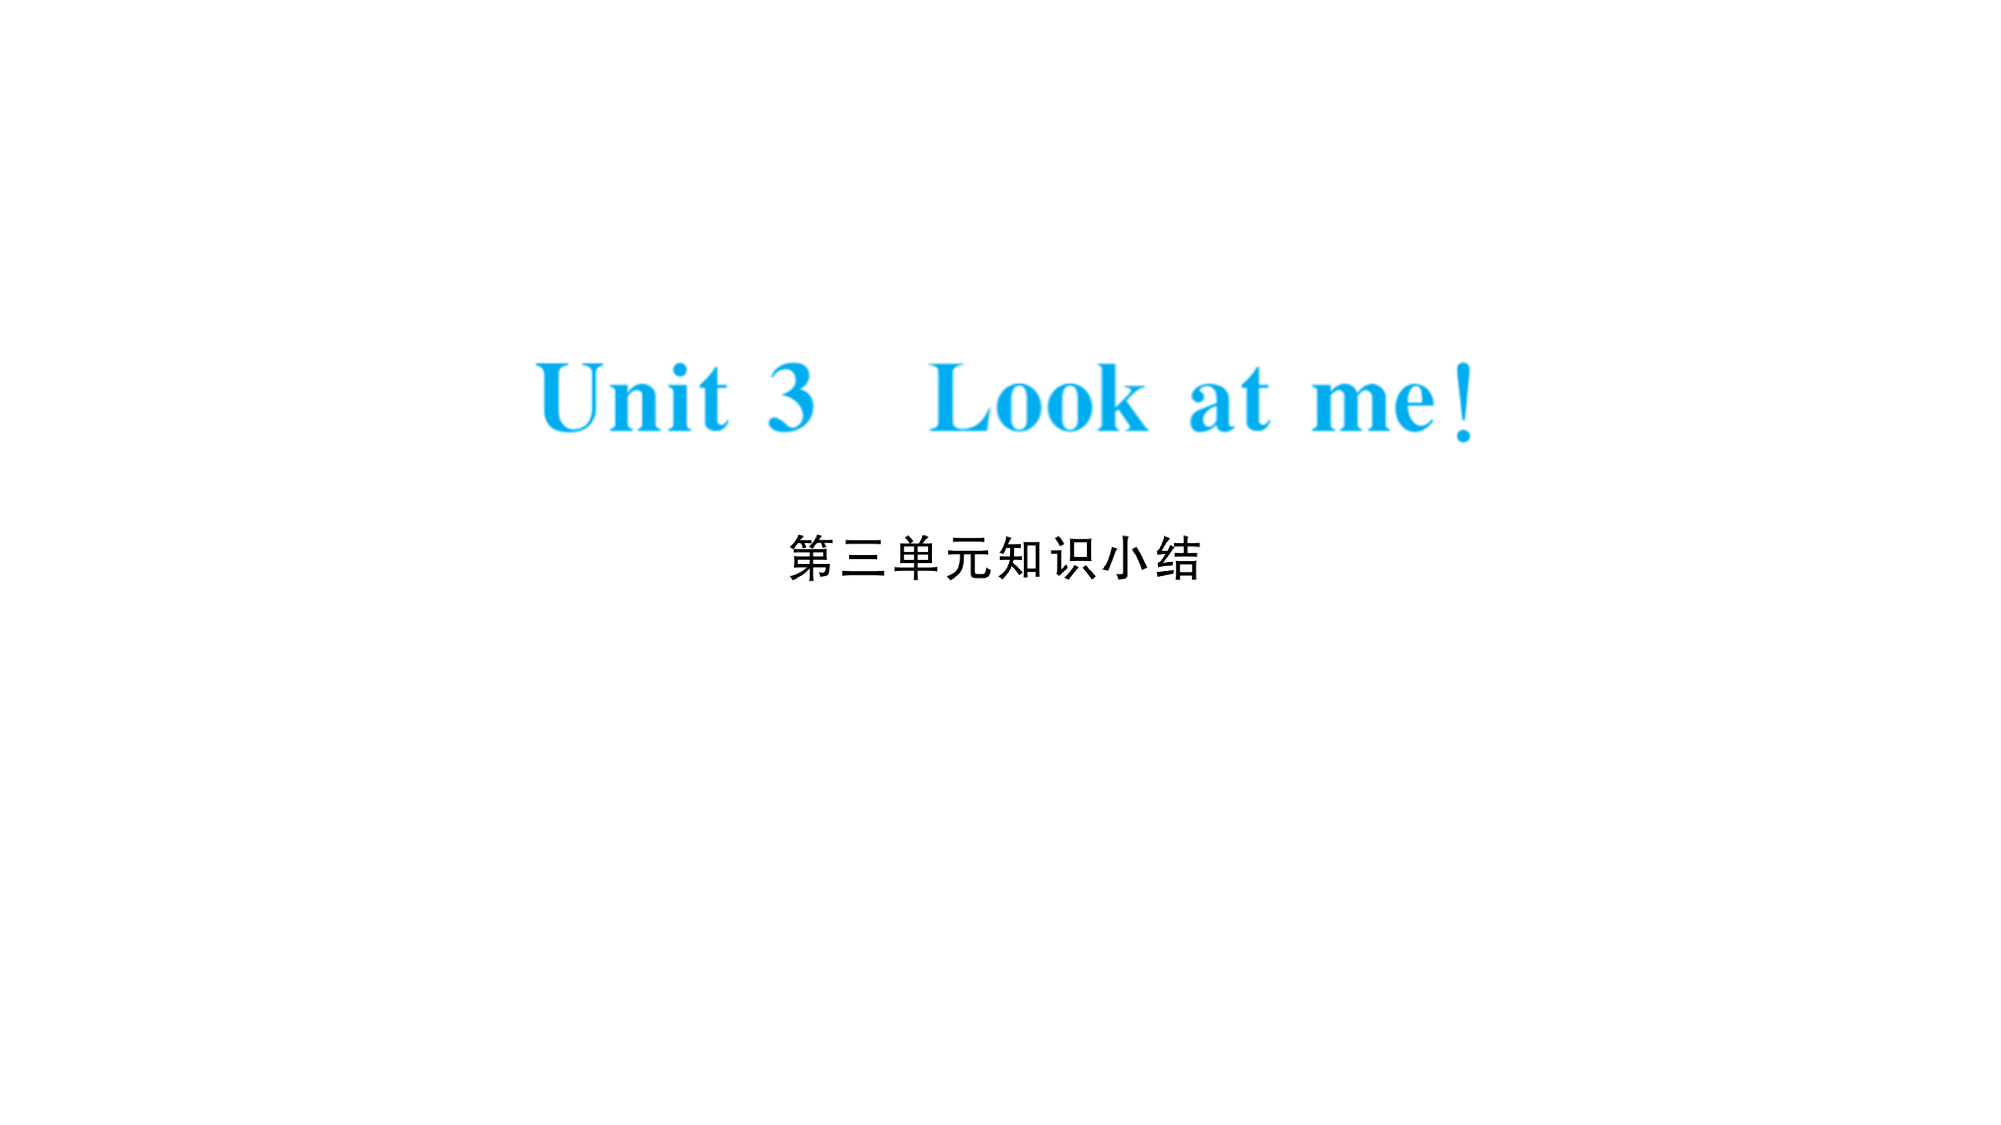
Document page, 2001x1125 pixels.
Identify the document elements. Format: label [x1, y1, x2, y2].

picture [785, 484, 1215, 641]
picture [516, 338, 1484, 452]
